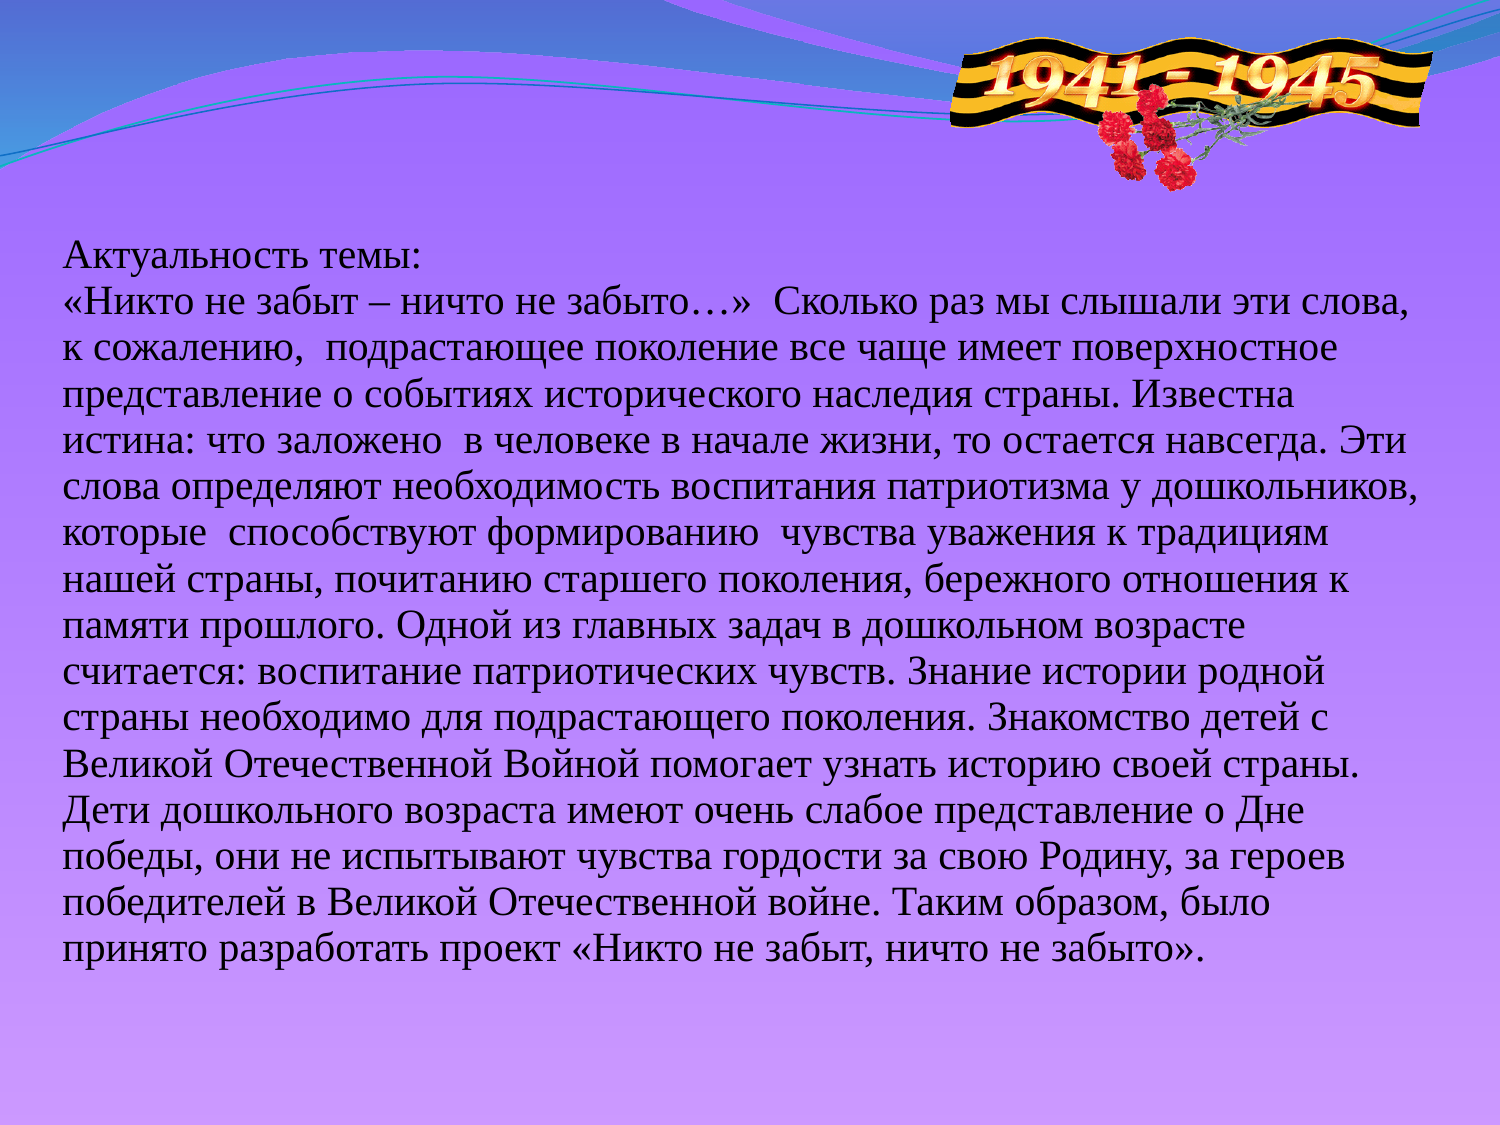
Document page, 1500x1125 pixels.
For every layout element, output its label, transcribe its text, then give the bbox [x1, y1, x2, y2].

picture [949, 37, 1434, 193]
title Актуальность темы: «Никто не забыт – ничто не забыто…» Сколько раз мы слышали эти слова, к сожалению, подрастающее поколение все чаще имеет поверхностное представление о событиях исторического наследия страны. Известна истина: что заложено в человеке в начале жизни, то остается навсегда. Эти слова определяют необходимость воспитания патриотизма у дошкольников, которые способствуют формированию чувства уважения к традициям нашей страны, почитанию старшего поколения, бережного отношения к памяти прошлого. Одной из главных задач в дошкольном возрасте считается: воспитание патриотических чувств. Знание истории родной страны необходимо для подрастающего поколения. Знакомство детей с Великой Отечественной Войной помогает узнать историю своей страны. Дети дошкольного возраста имеют очень слабое представление о Дне победы, они не испытывают чувства гордости за свою Родину, за героев победителей в Великой Отечественной войне. Таким образом, было принято разработать проект «Никто не забыт, ничто не забыто». [62, 0, 1425, 1013]
